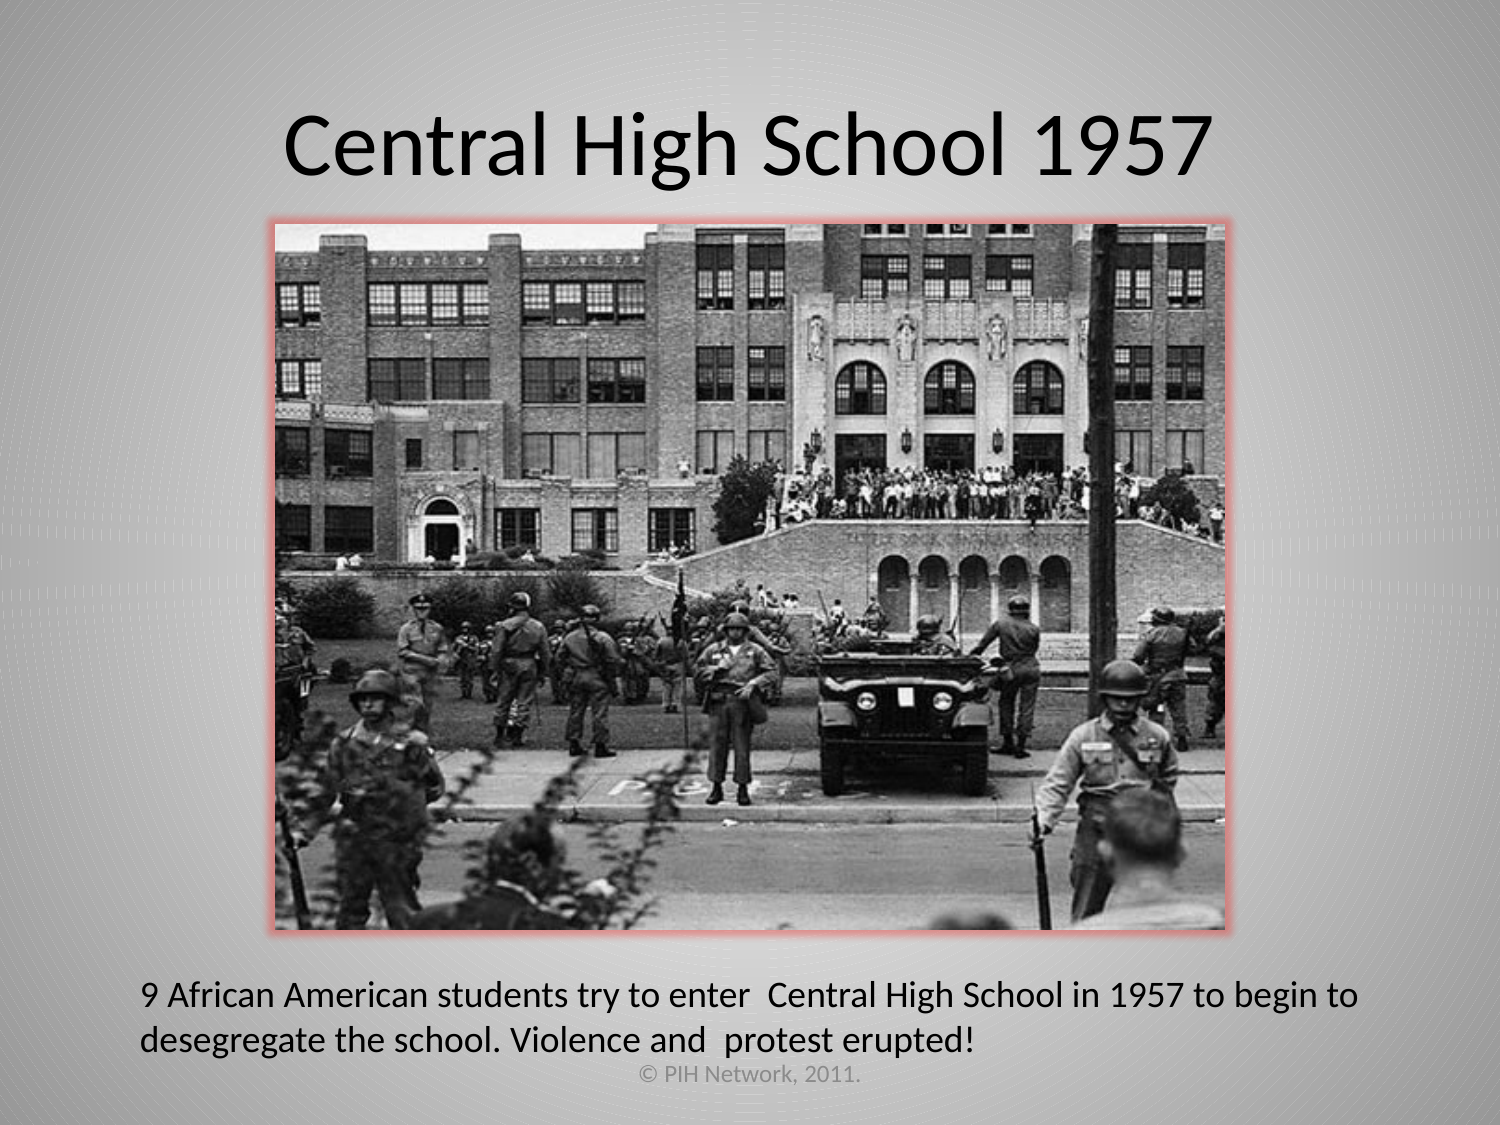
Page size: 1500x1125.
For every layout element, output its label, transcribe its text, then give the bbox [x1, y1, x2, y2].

footer © PIH Network, 2011. [512, 1042, 988, 1103]
text_box 9 African American students try to enter Central High School in 1957 to begin to desegregate the school. Violence and protest erupted! [125, 962, 1425, 1068]
picture [274, 224, 1226, 930]
title Central High School 1957 [74, 44, 1426, 233]
